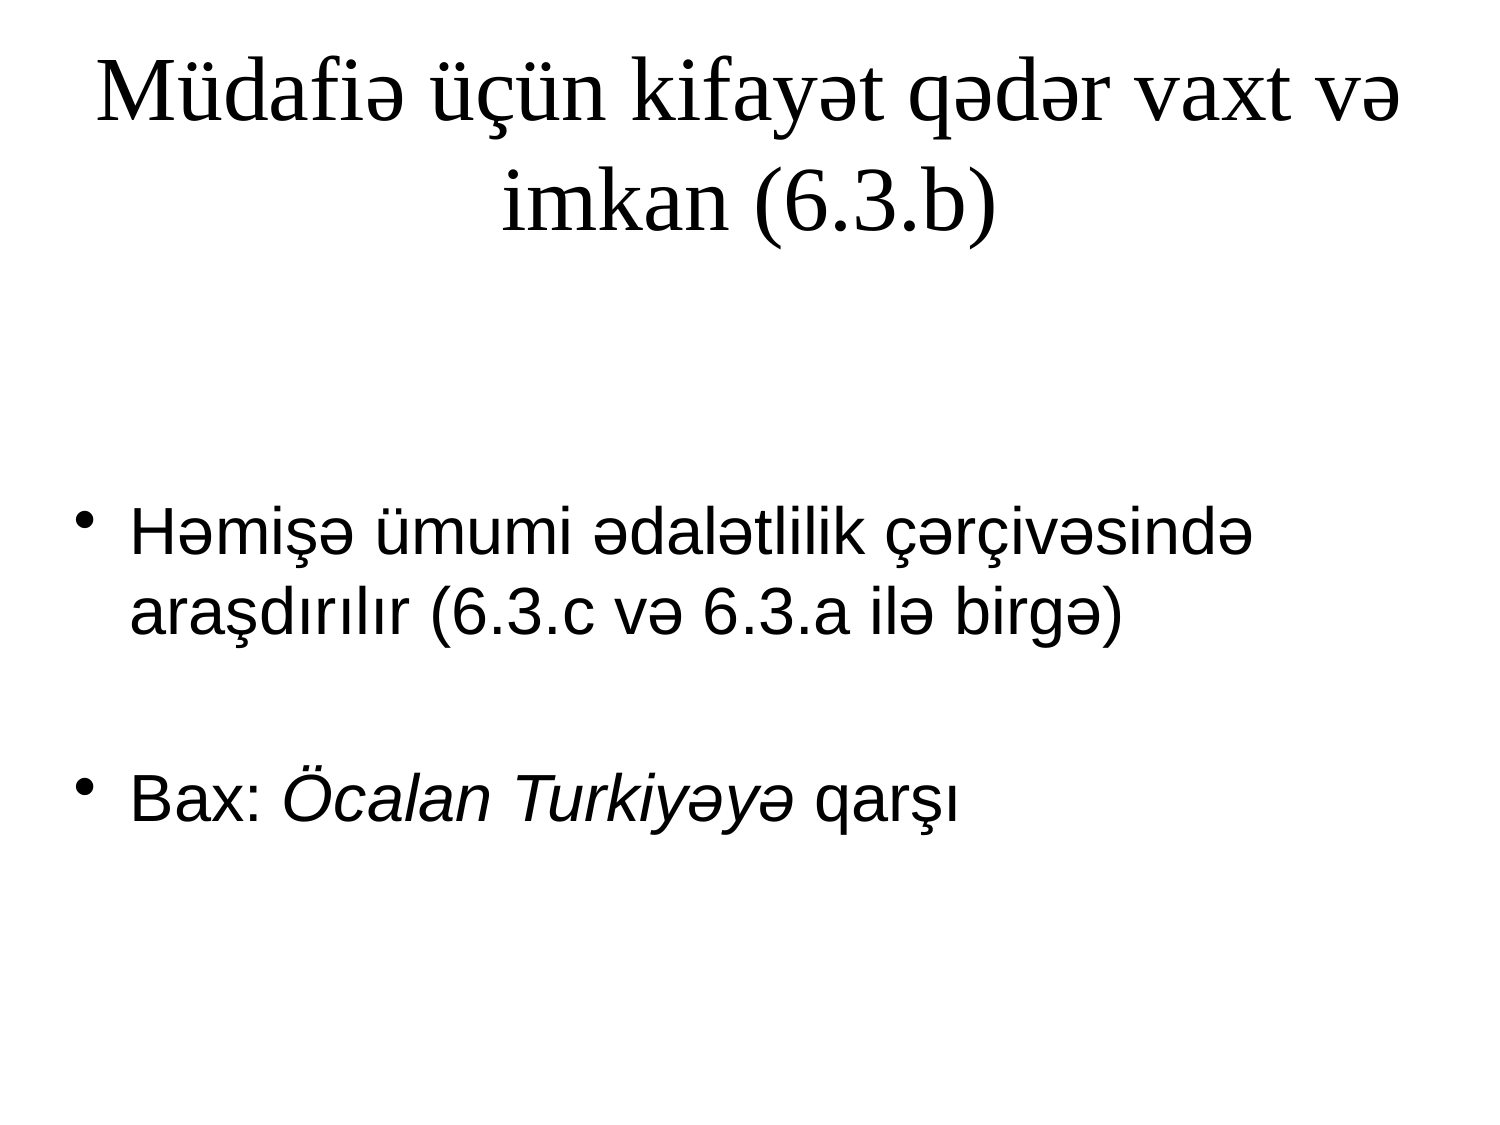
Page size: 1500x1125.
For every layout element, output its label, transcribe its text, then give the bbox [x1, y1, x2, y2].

list Həmişə ümumi ədalətlilik çərçivəsində araşdırılır (6.3.c və 6.3.a ilə birgə) Bax: Öcalan Turkiyəyə qarşı [58, 480, 1426, 1006]
title Müdafiə üçün kifayət qədər vaxt və imkan (6.3.b) [74, 44, 1426, 233]
